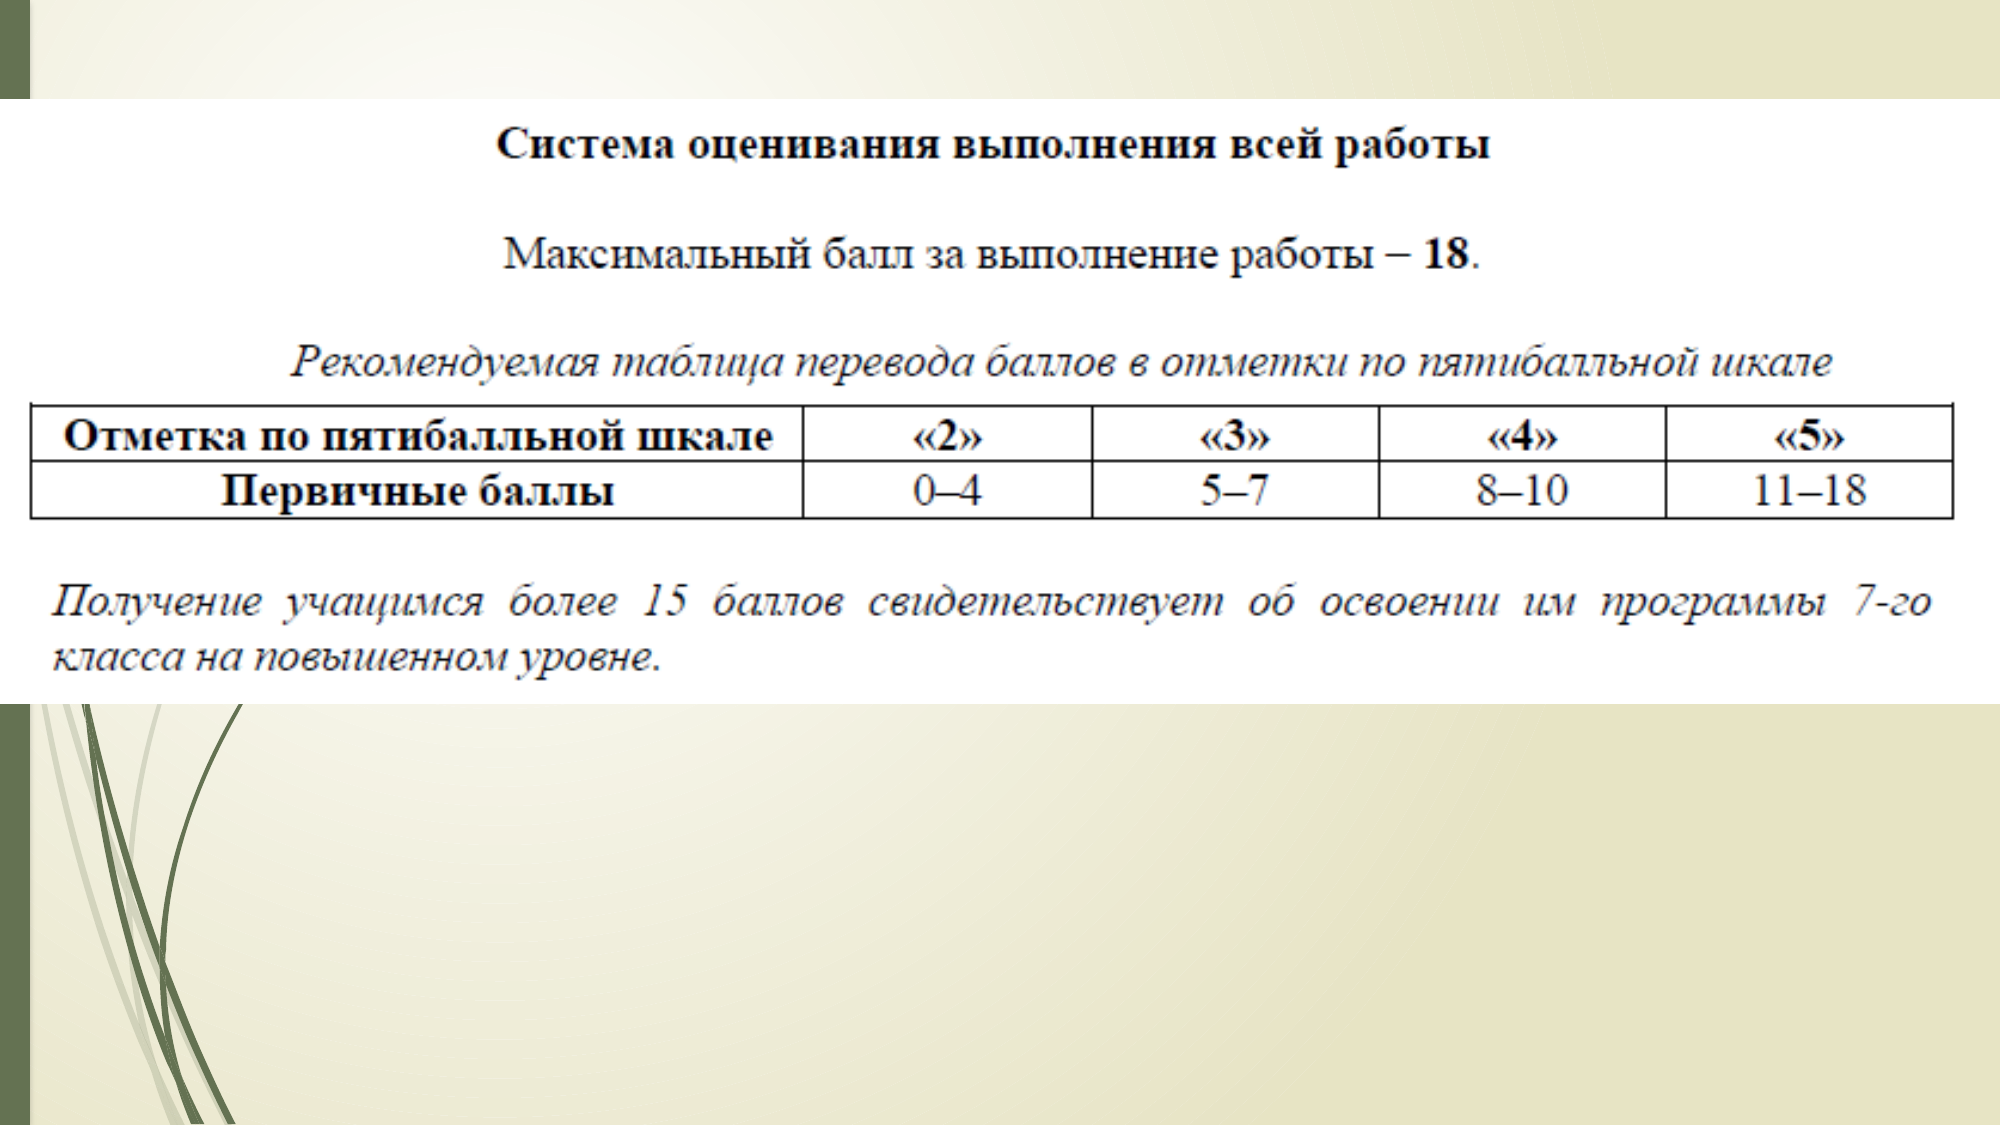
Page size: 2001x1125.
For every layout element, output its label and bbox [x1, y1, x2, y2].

list [0, 98, 2000, 705]
